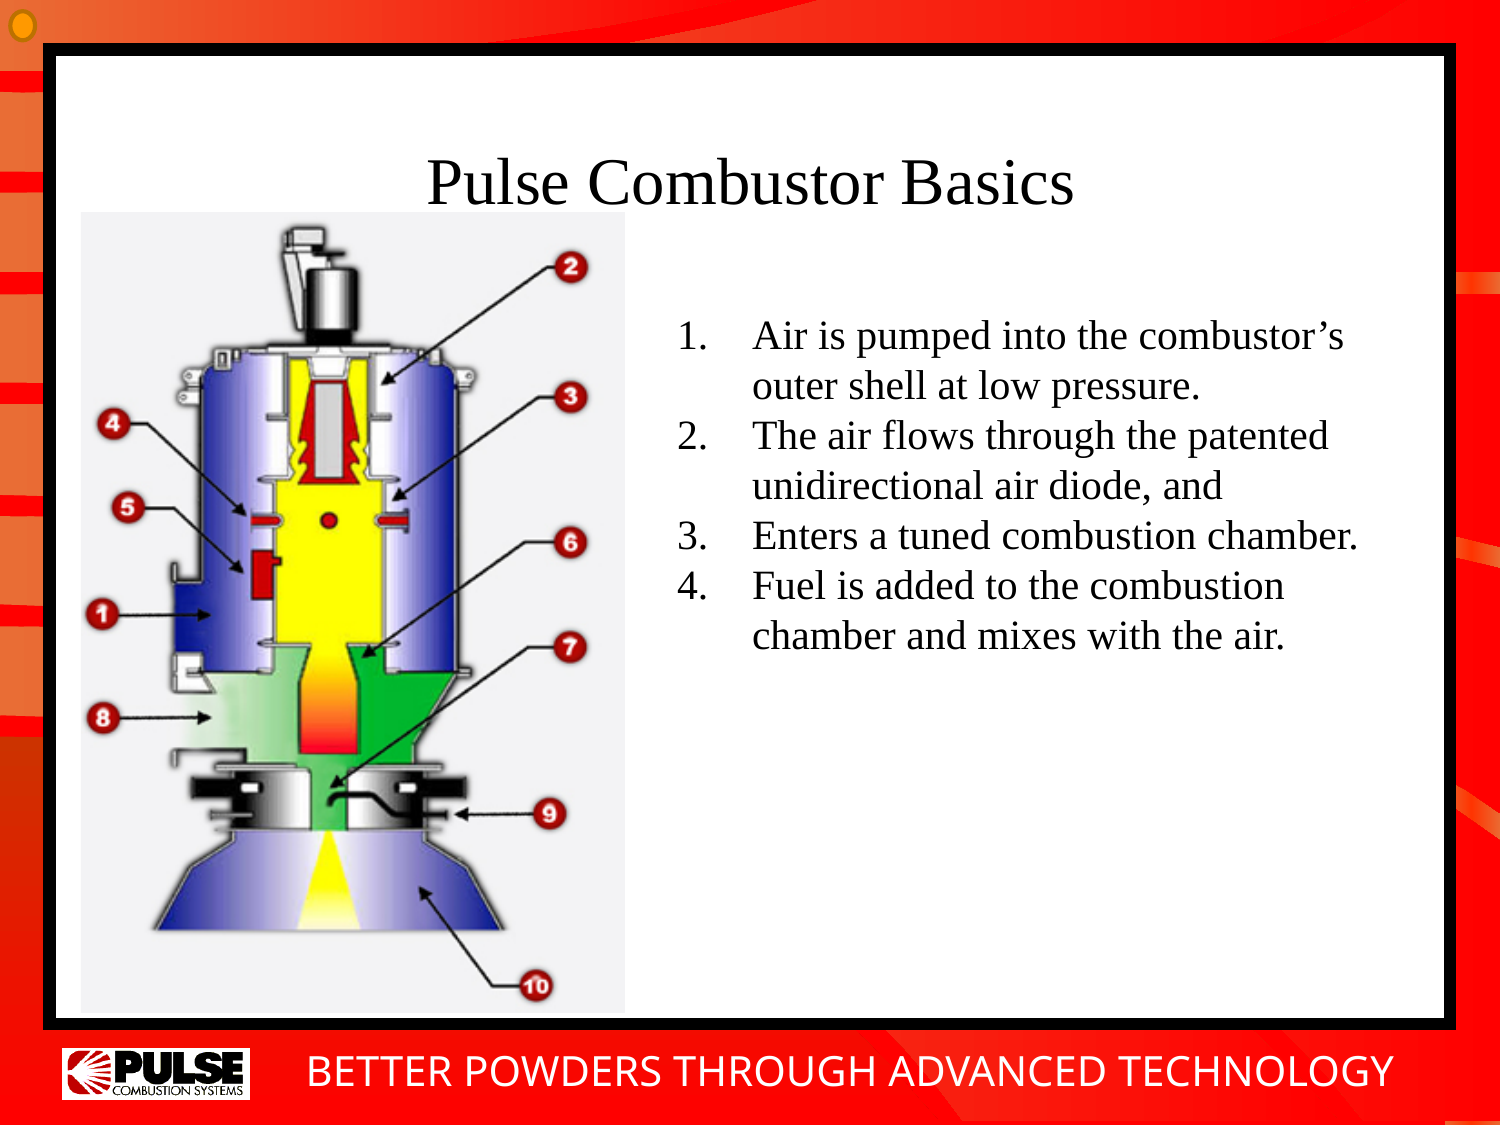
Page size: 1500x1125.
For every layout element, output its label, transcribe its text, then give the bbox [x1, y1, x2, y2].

text_box Air is pumped into the combustor’s outer shell at low pressure. The air flows through the patented unidirectional air diode, and Enters a tuned combustion chamber. Fuel is added to the combustion chamber and mixes with the air. [662, 299, 1413, 665]
picture [62, 1048, 250, 1100]
picture [80, 212, 626, 1013]
text_box Pulse Combustor Basics [411, 130, 1092, 226]
text_box [8, 9, 38, 43]
